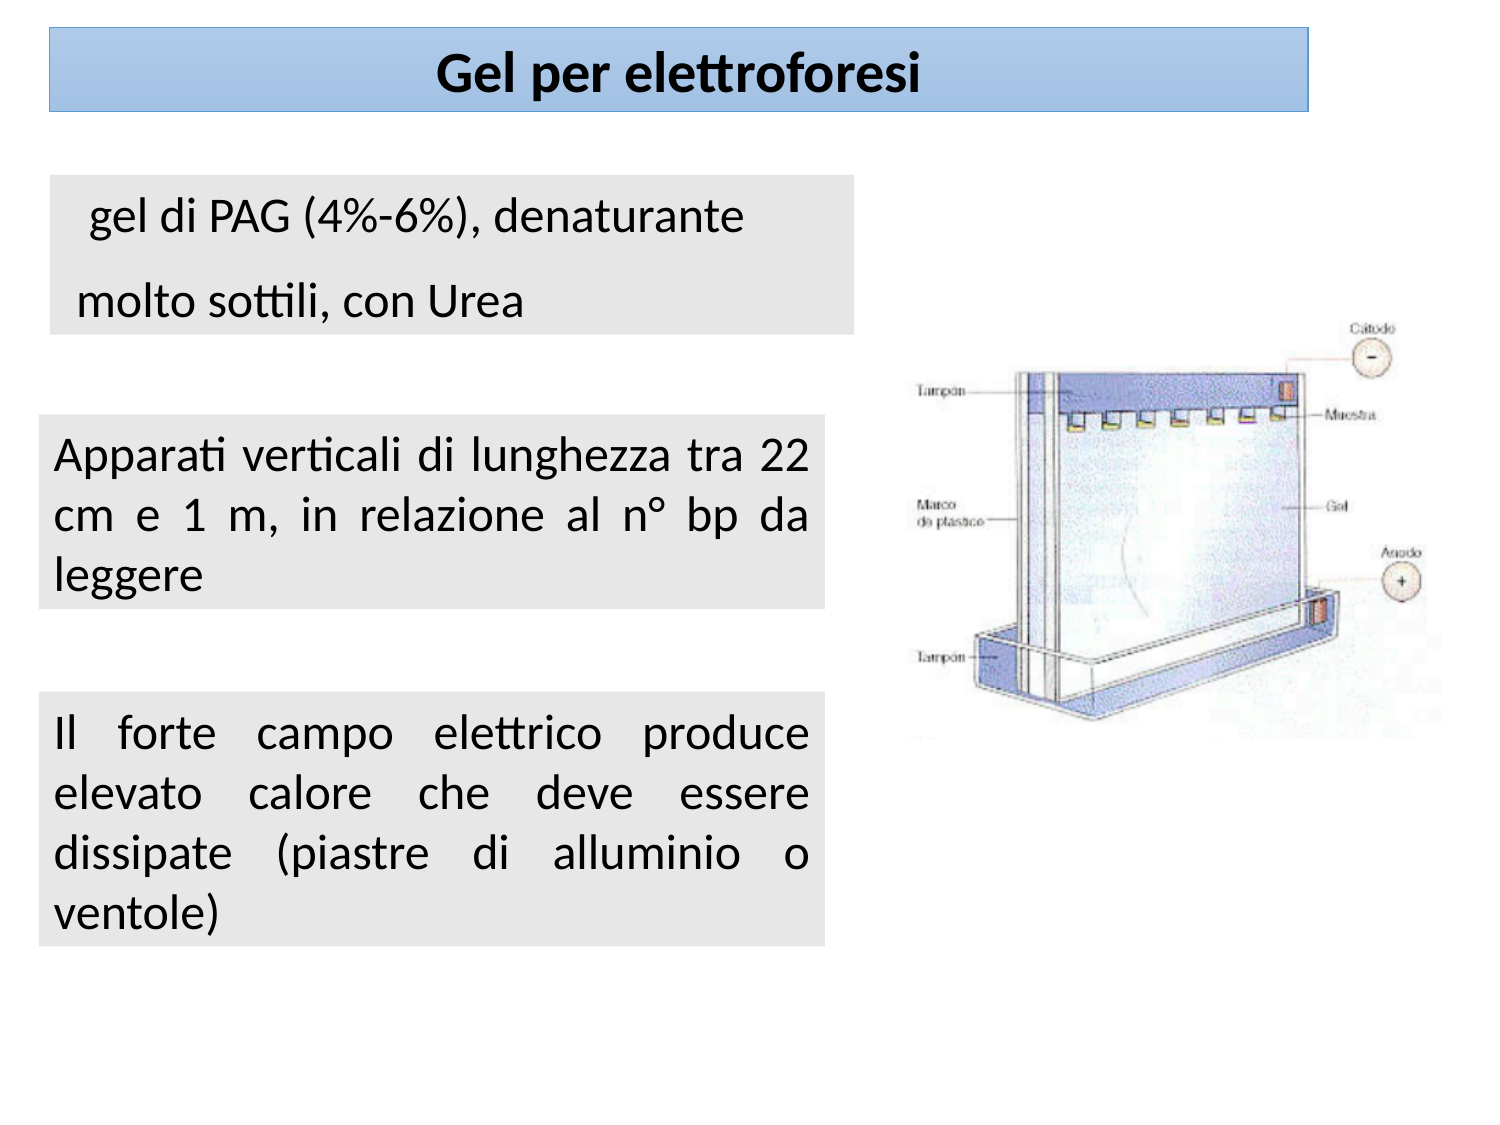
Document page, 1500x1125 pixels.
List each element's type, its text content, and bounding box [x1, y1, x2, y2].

picture [856, 312, 1488, 739]
text_box Gel per elettroforesi [49, 27, 1309, 112]
text_box gel di PAG (4%-6%), denaturante molto sottili, con Urea [49, 174, 855, 335]
text_box Apparati verticali di lunghezza tra 22 cm e 1 m, in relazione al n° bp da leggere [38, 414, 825, 610]
text_box Il forte campo elettrico produce elevato calore che deve essere dissipate (piastre di alluminio o ventole) [38, 691, 825, 947]
